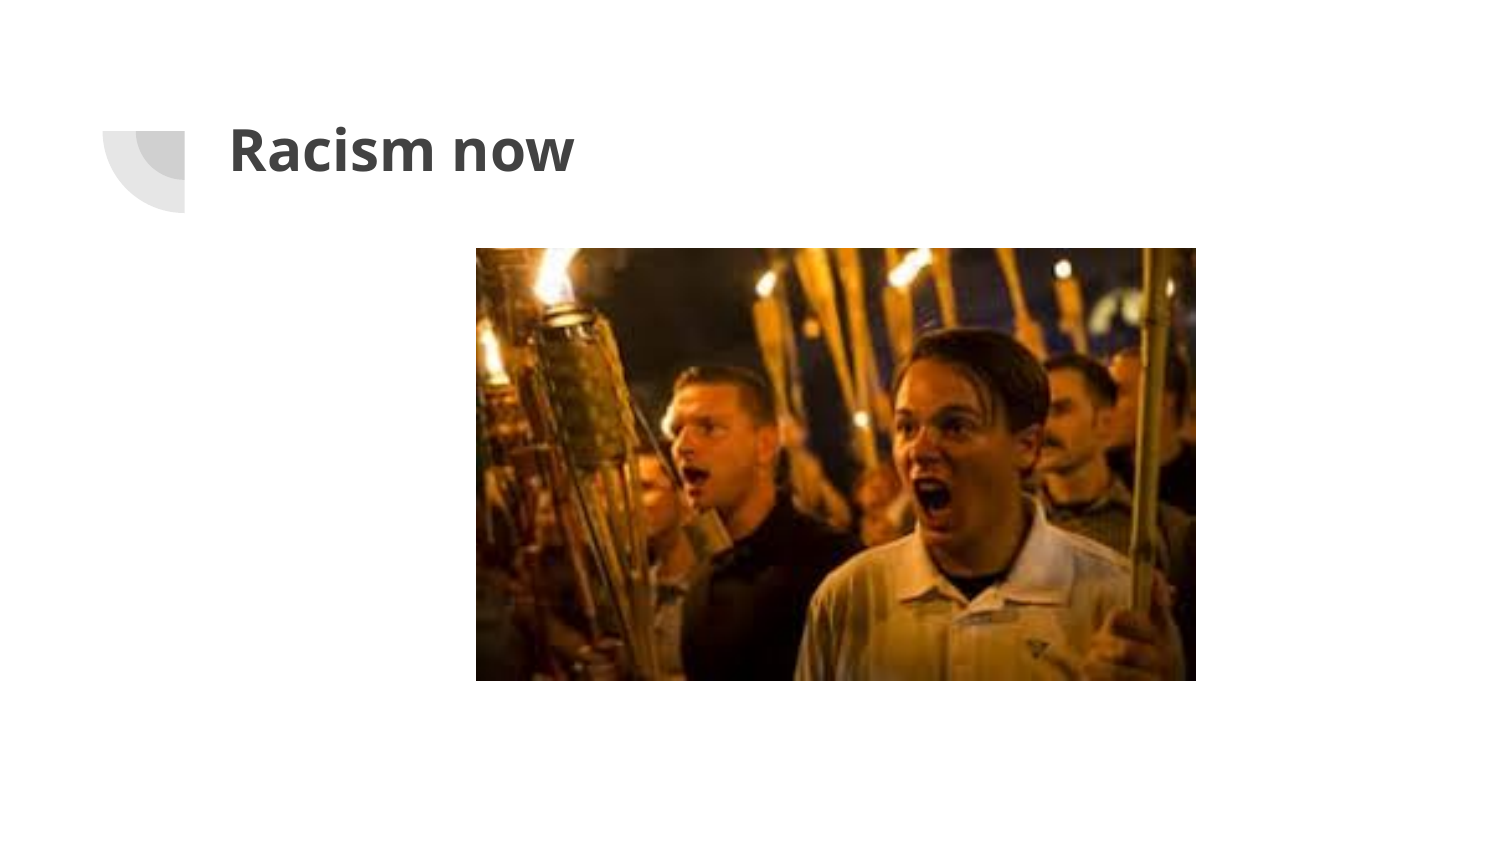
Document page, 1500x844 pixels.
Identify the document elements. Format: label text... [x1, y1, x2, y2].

title Racism now [213, 98, 1368, 263]
picture [476, 248, 1197, 681]
